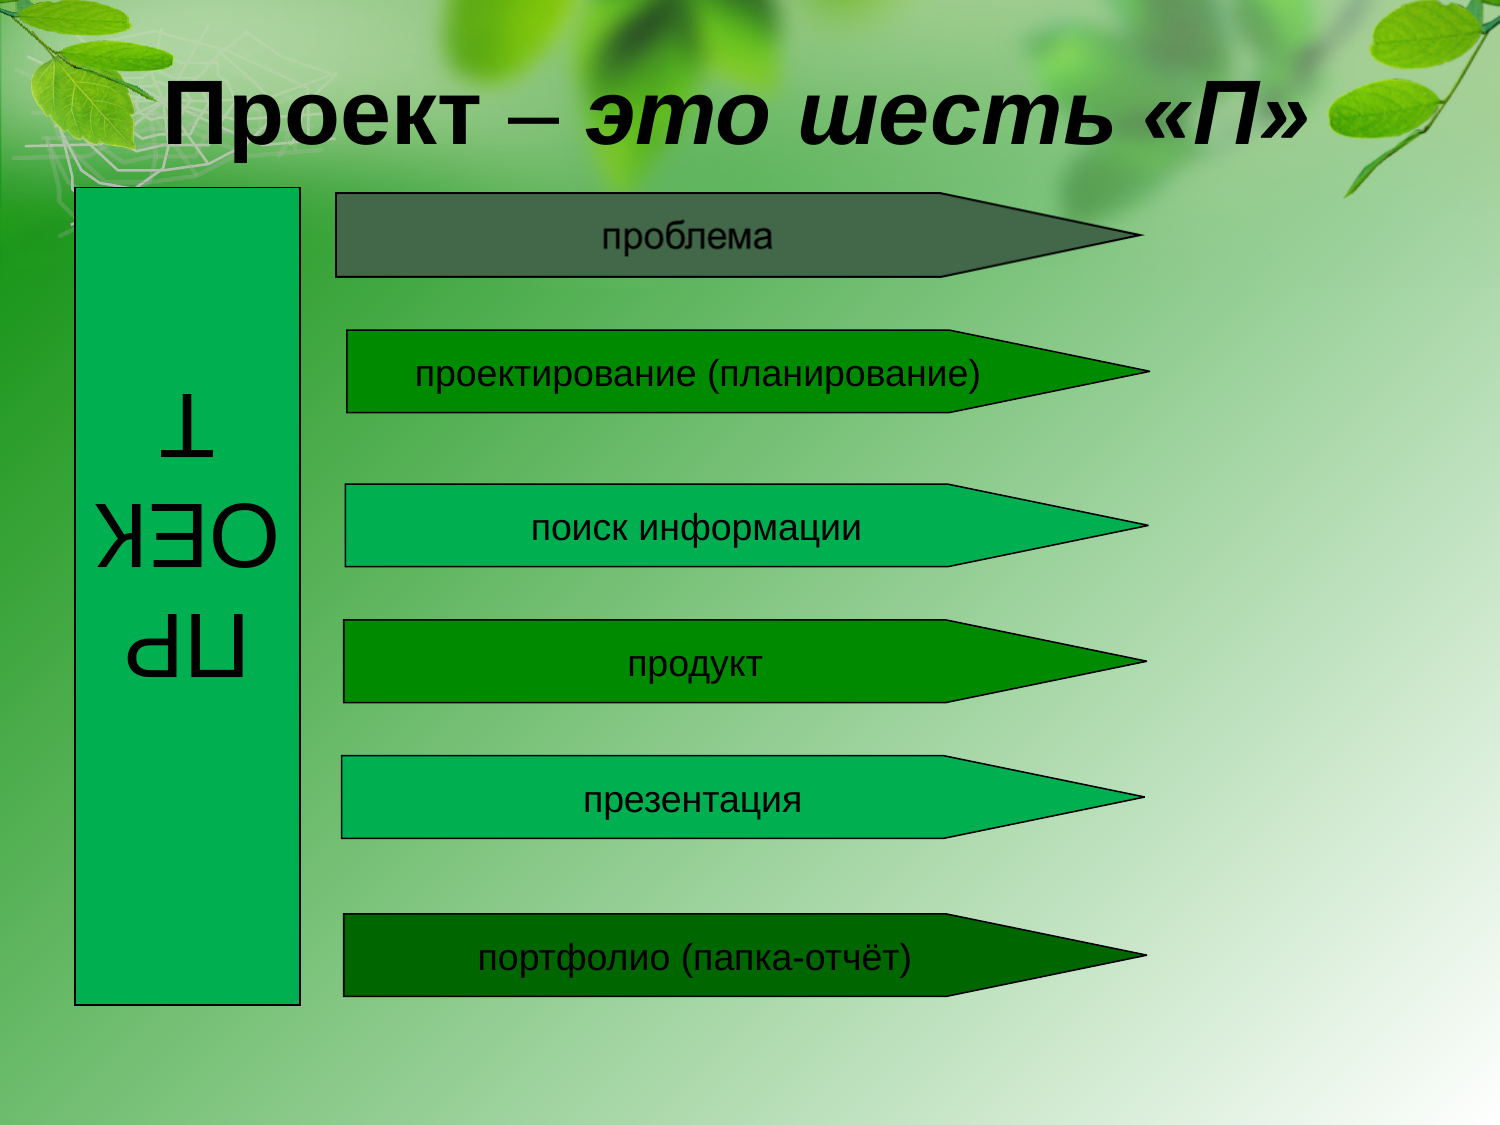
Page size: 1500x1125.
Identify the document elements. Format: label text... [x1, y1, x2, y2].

text_box портфолио (папка-отчёт) [343, 913, 1147, 997]
title Проект – это шесть «П» [75, 45, 1425, 233]
picture [0, 0, 1500, 288]
text_box презентация [341, 755, 1145, 839]
text_box поиск информации [345, 484, 1149, 567]
text_box проектирование (планирование) [346, 330, 1150, 413]
list ПРОЕКТ [75, 187, 301, 1005]
text_box продукт [343, 619, 1147, 703]
